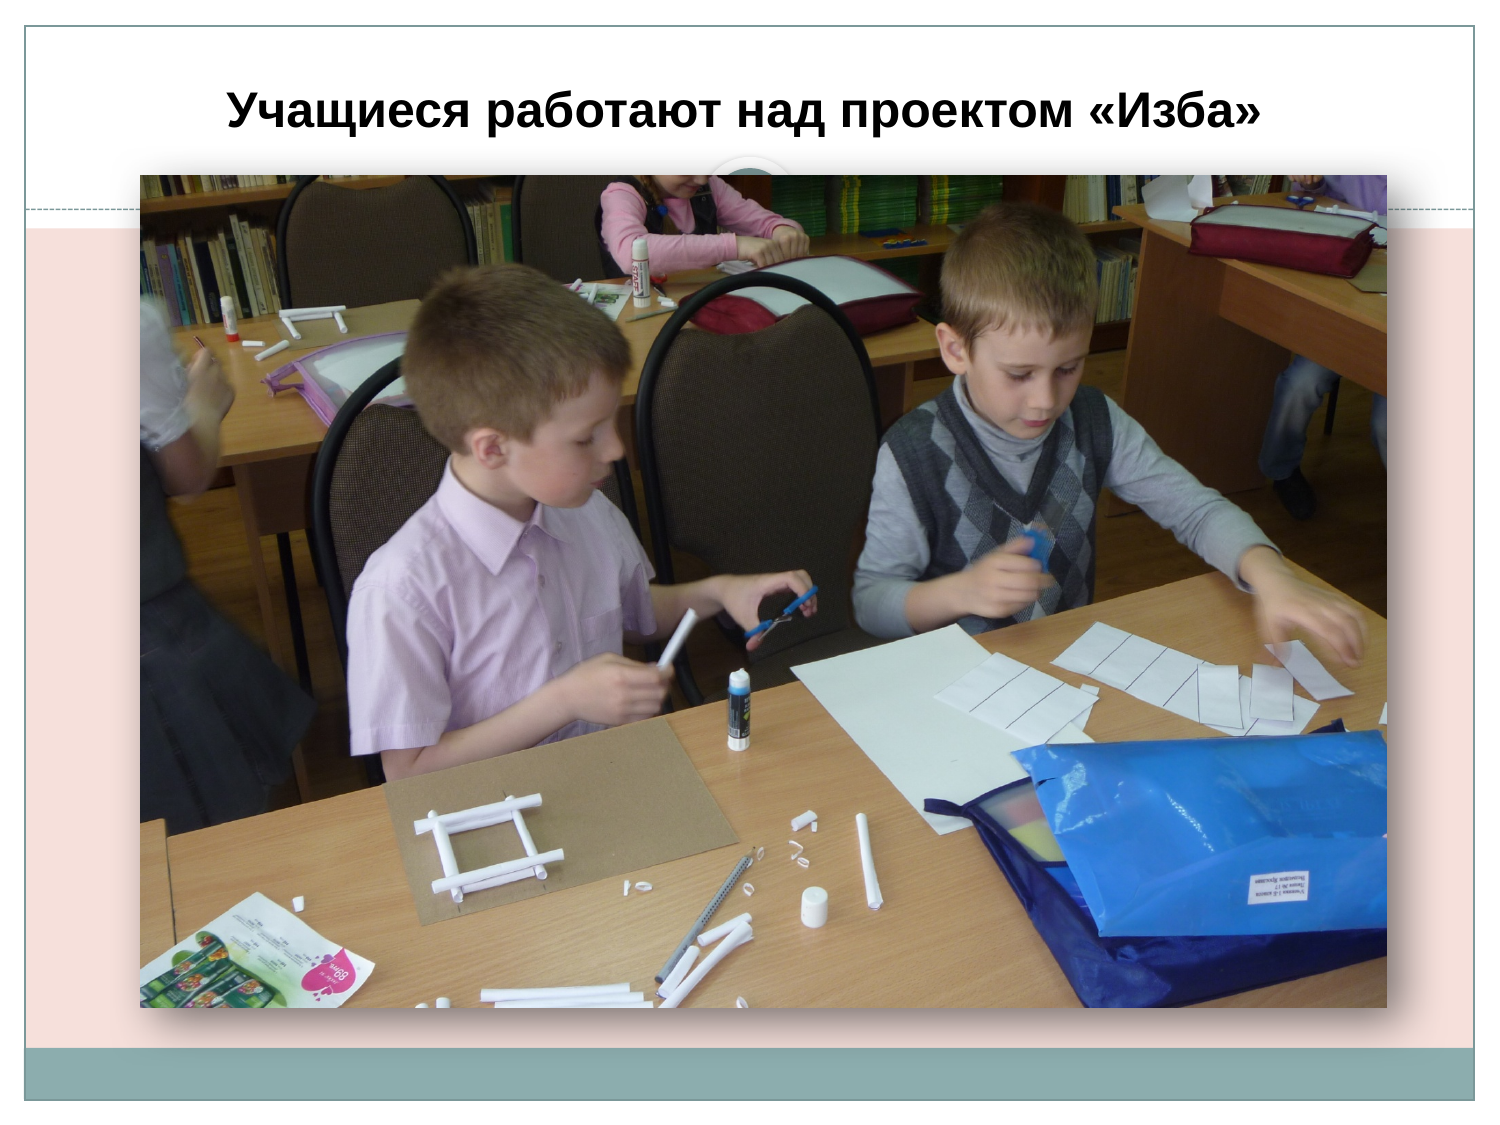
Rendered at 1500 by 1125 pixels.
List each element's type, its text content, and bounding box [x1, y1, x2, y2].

picture [140, 175, 1387, 1009]
text_box Учащиеся работают над проектом «Изба» [211, 70, 1278, 145]
